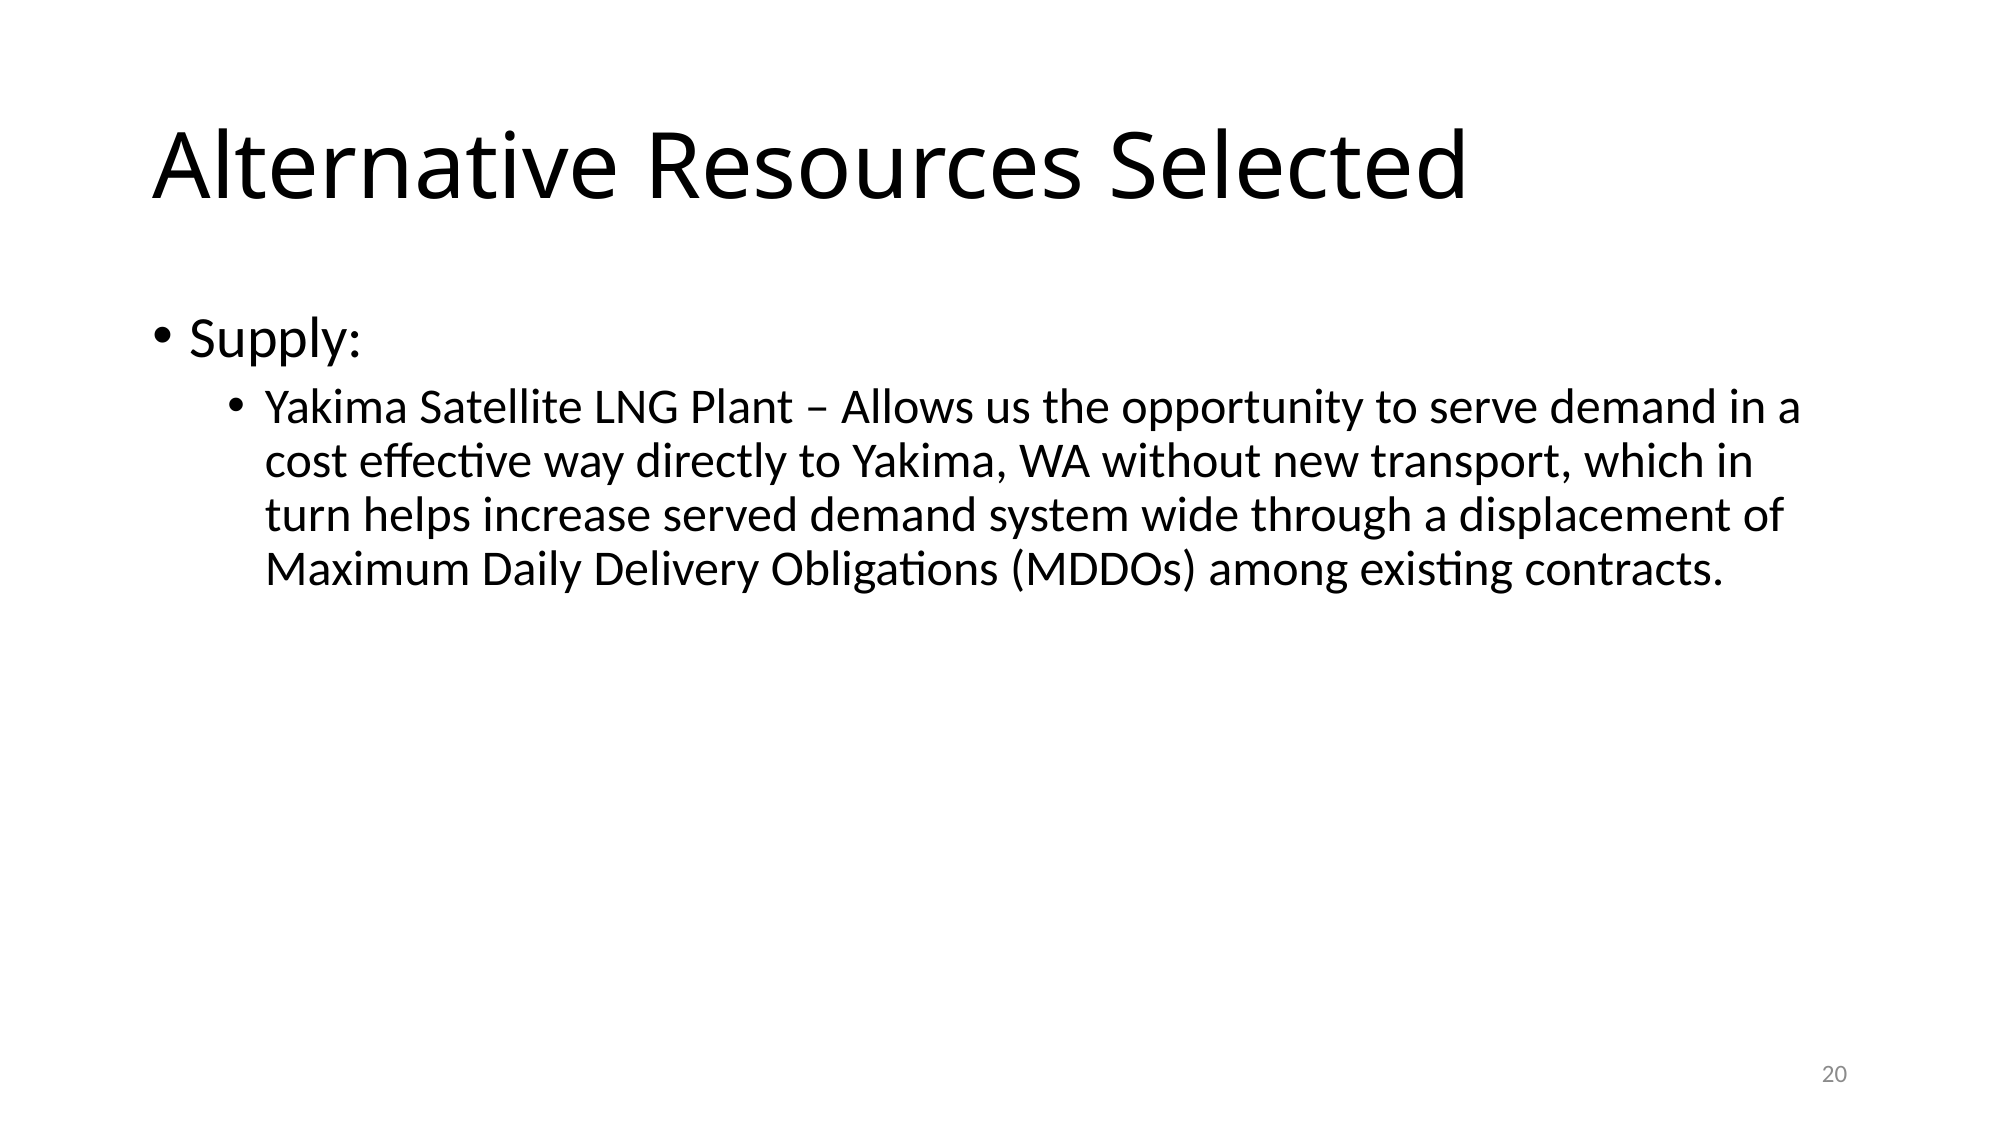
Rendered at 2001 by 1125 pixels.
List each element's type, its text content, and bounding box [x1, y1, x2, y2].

slide_number 20 [1412, 1042, 1863, 1103]
list Supply: Yakima Satellite LNG Plant – Allows us the opportunity to serve demand in a cost effective way directly to Yakima, WA without new transport, which in turn helps increase served demand system wide through a displacement of Maximum Daily Delivery Obligations (MDDOs) among existing contracts. [137, 299, 1863, 1014]
title Alternative Resources Selected [137, 59, 1863, 278]
